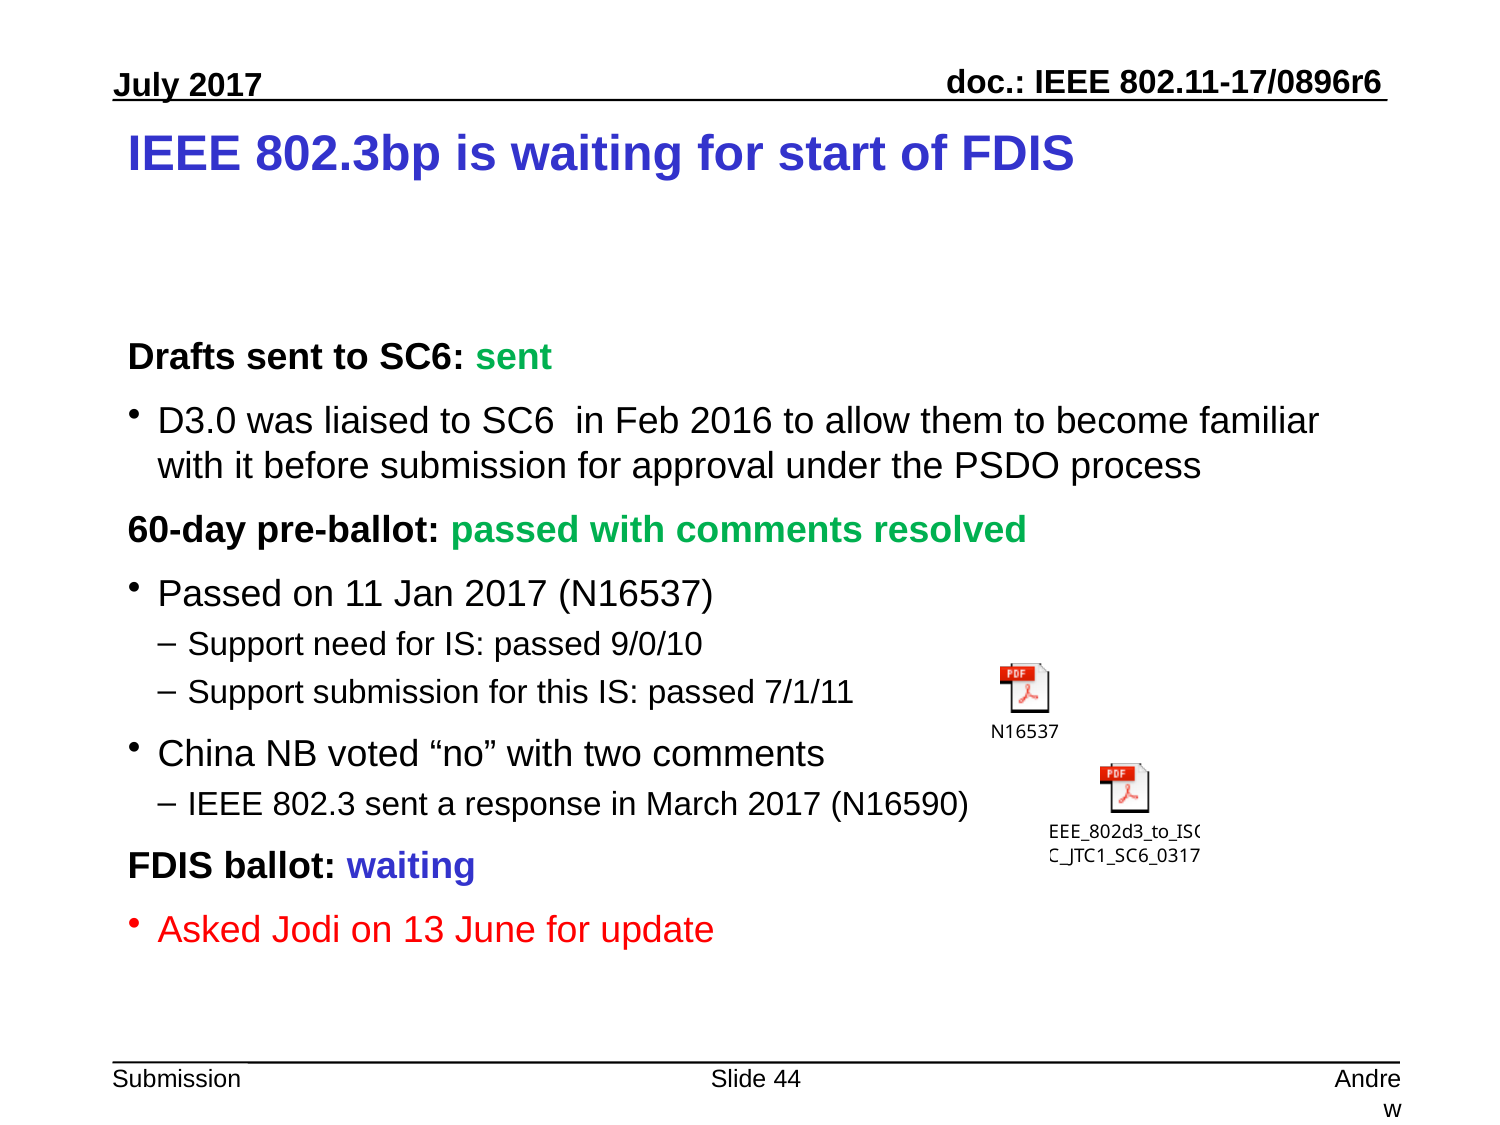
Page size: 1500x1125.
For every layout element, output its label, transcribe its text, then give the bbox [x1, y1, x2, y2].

title IEEE 802.3bp is waiting for start of FDIS [112, 112, 1388, 288]
footer Andrew Myles, Cisco [1320, 1061, 1402, 1093]
list Drafts sent to SC6: sent D3.0 was liaised to SC6 in Feb 2016 to allow them to become familiar with it before submission for approval under the PSDO process 60-day pre-ballot: passed with comments resolved Passed on 11 Jan 2017 (N16537) Support need for IS: passed 9/0/10 Support submission for this IS: passed 7/1/11 China NB voted “no” with two comments IEEE 802.3 sent a response in March 2017 (N16590) FDIS ballot: waiting Asked Jodi on 13 June for update [112, 324, 1388, 1000]
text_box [949, 662, 1101, 790]
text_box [1049, 762, 1201, 890]
slide_number Slide 44 [709, 1061, 803, 1093]
